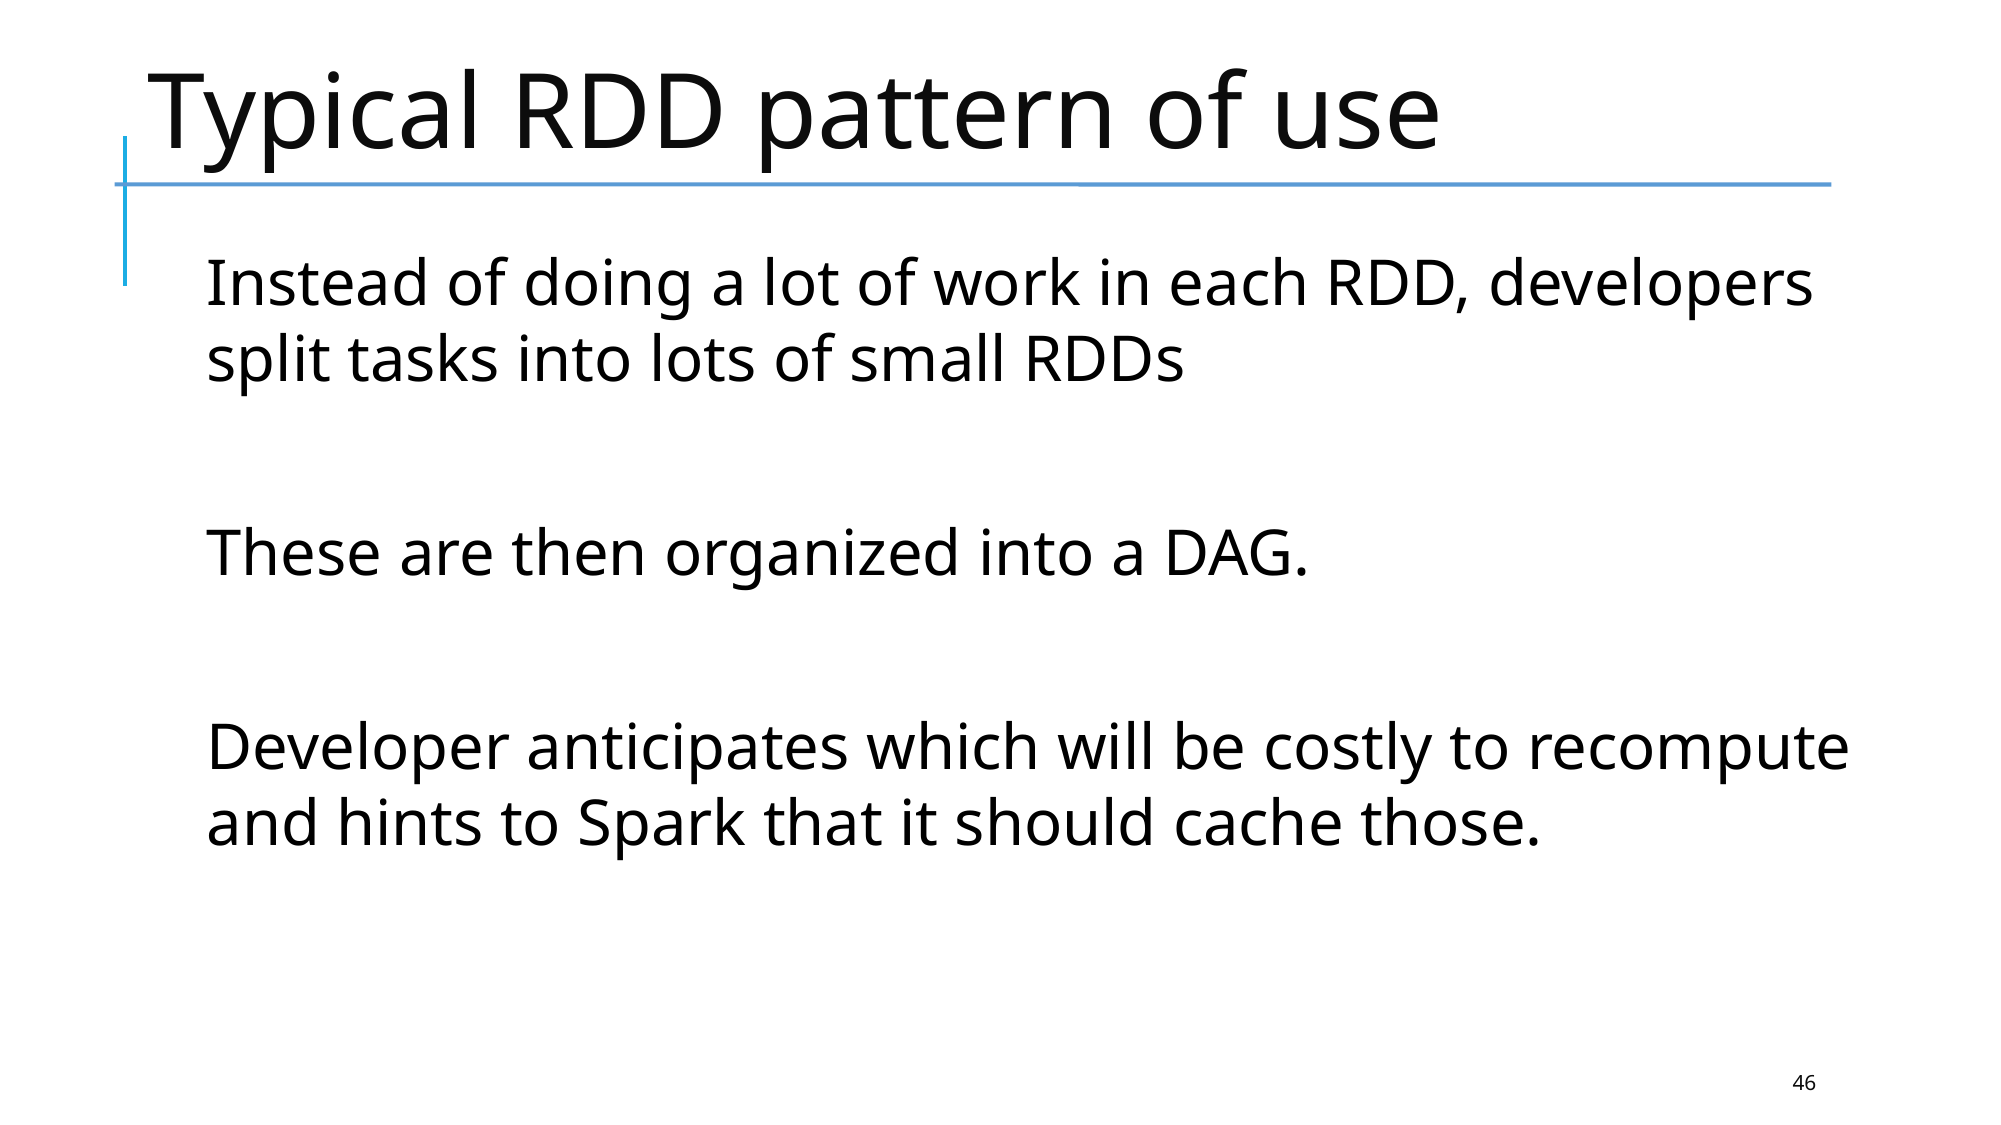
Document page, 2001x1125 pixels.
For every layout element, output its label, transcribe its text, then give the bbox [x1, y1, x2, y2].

list Instead of doing a lot of work in each RDD, developers split tasks into lots of small RDDs These are then organized into a DAG. Developer anticipates which will be costly to recompute and hints to Spark that it should cache those. [114, 226, 1938, 884]
slide_number 46 [1777, 1061, 1938, 1107]
title Typical RDD pattern of use [132, 53, 1858, 185]
